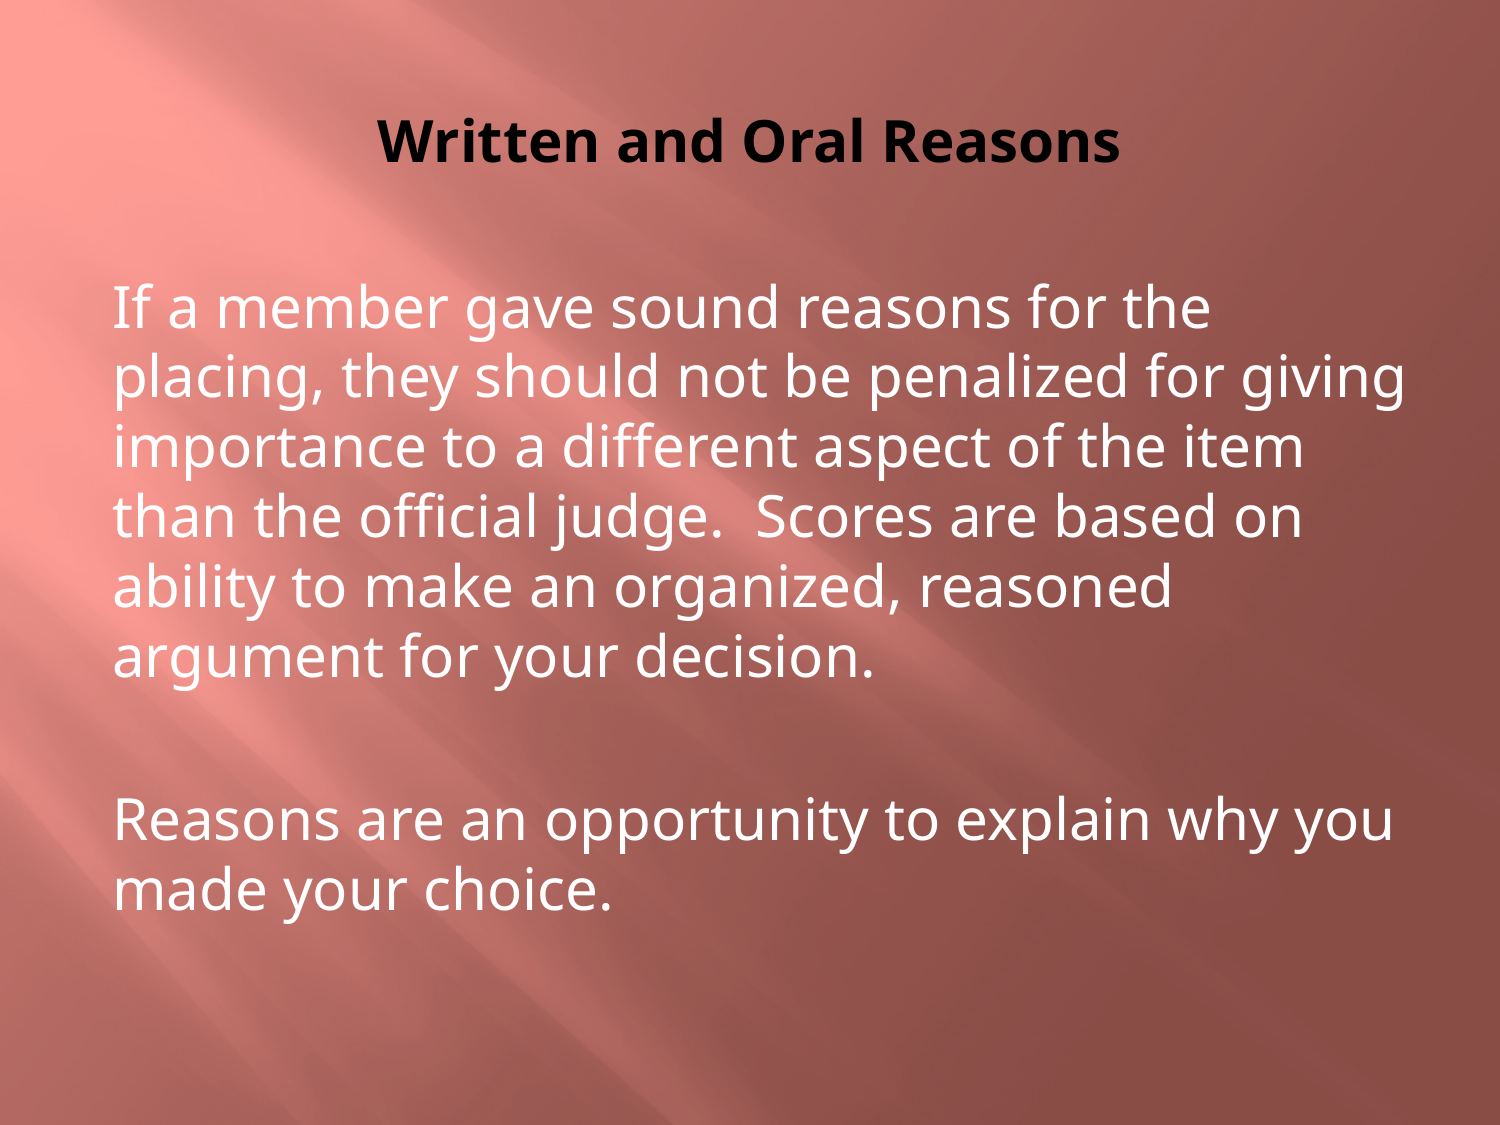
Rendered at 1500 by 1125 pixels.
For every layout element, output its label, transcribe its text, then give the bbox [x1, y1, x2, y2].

list If a member gave sound reasons for the placing, they should not be penalized for giving importance to a different aspect of the item than the official judge. Scores are based on ability to make an organized, reasoned argument for your decision. Reasons are an opportunity to explain why you made your choice. [75, 262, 1425, 1035]
title Written and Oral Reasons [75, 45, 1425, 233]
